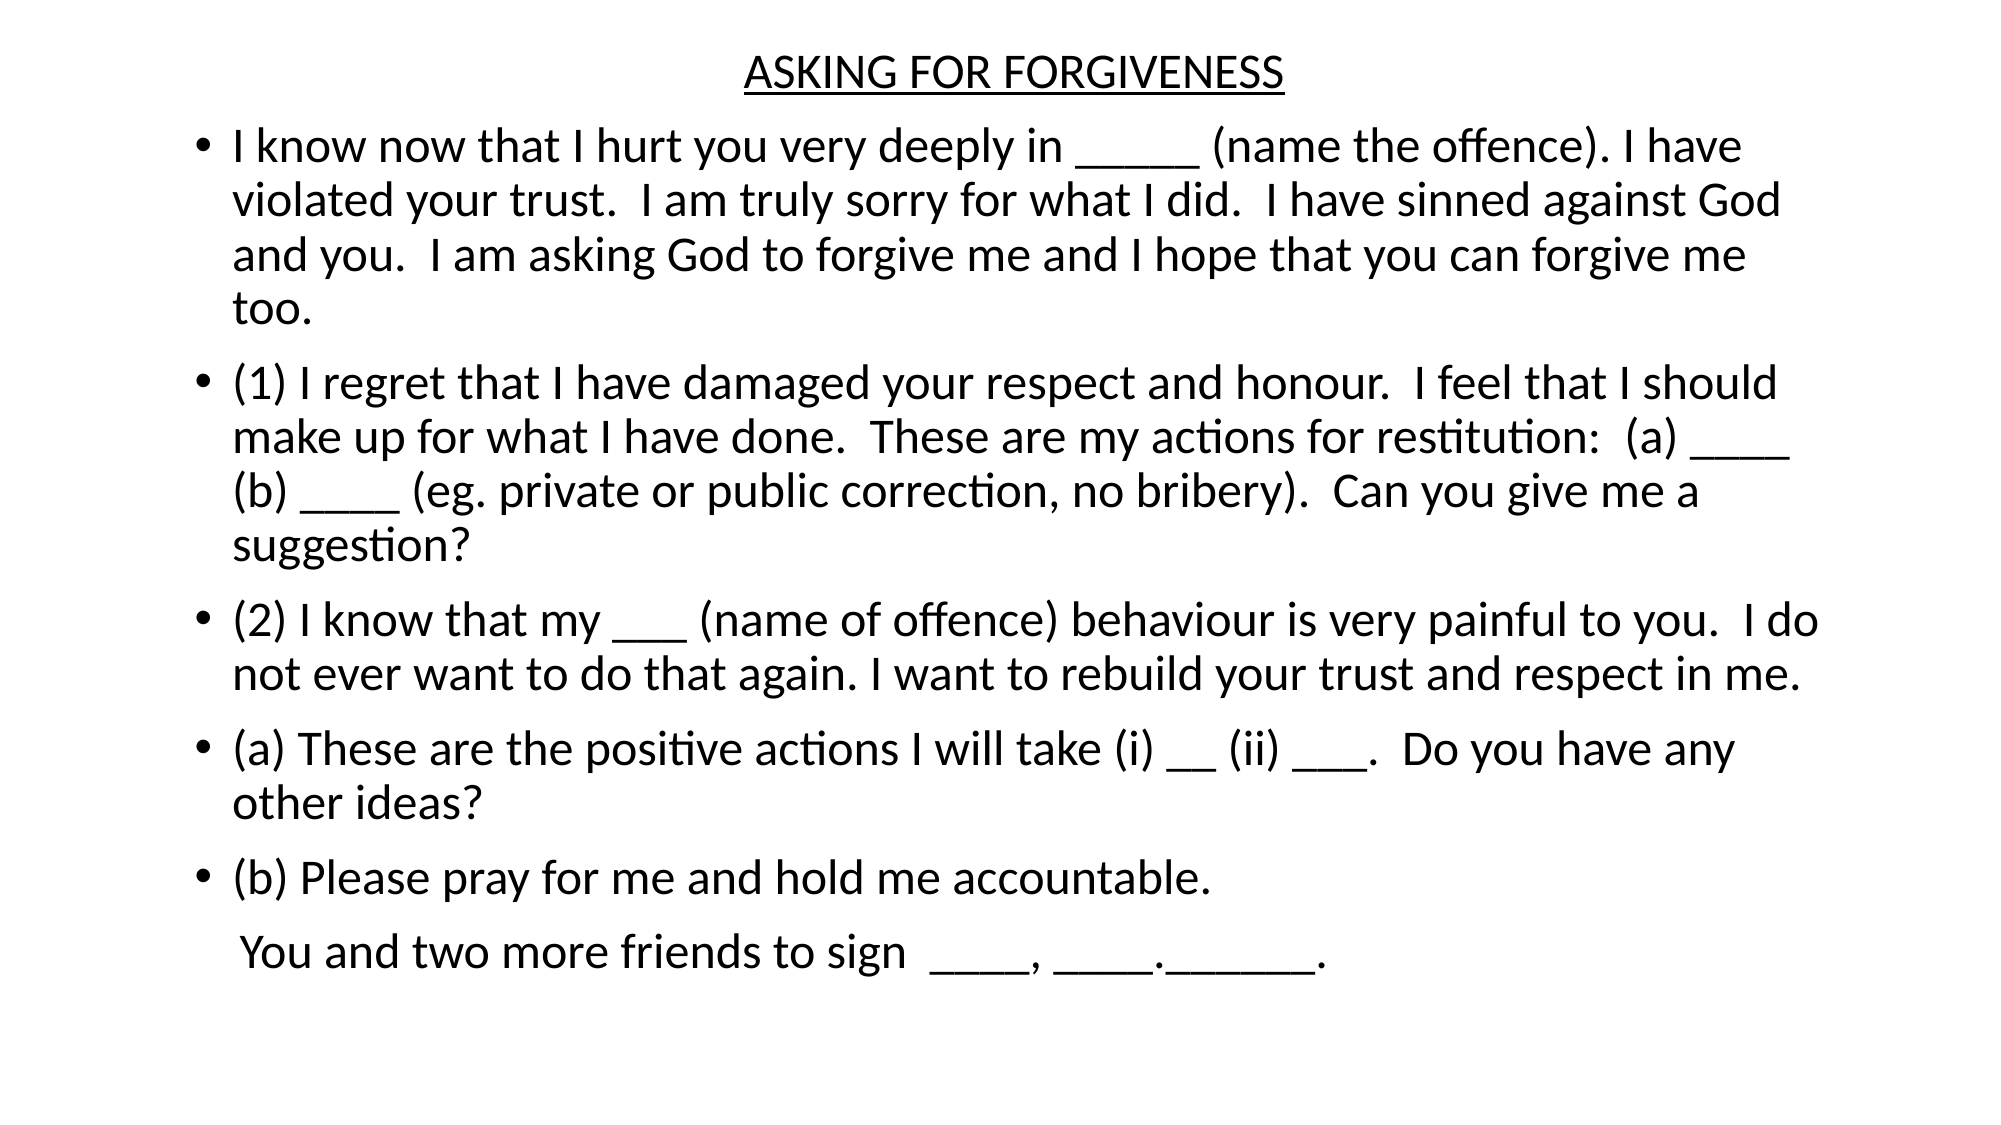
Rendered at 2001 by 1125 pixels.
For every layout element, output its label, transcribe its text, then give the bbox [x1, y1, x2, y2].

list ASKING FOR FORGIVENESS I know now that I hurt you very deeply in _____ (name the offence). I have violated your trust. I am truly sorry for what I did. I have sinned against God and you. I am asking God to forgive me and I hope that you can forgive me too. (1) I regret that I have damaged your respect and honour. I feel that I should make up for what I have done. These are my actions for restitution: (a) ____ (b) ____ (eg. private or public correction, no bribery). Can you give me a suggestion? (2) I know that my ___ (name of offence) behaviour is very painful to you. I do not ever want to do that again. I want to rebuild your trust and respect in me. (a) These are the positive actions I will take (i) __ (ii) ___. Do you have any other ideas? (b) Please pray for me and hold me accountable. You and two more friends to sign ____, ____.______. [179, 37, 1849, 1025]
